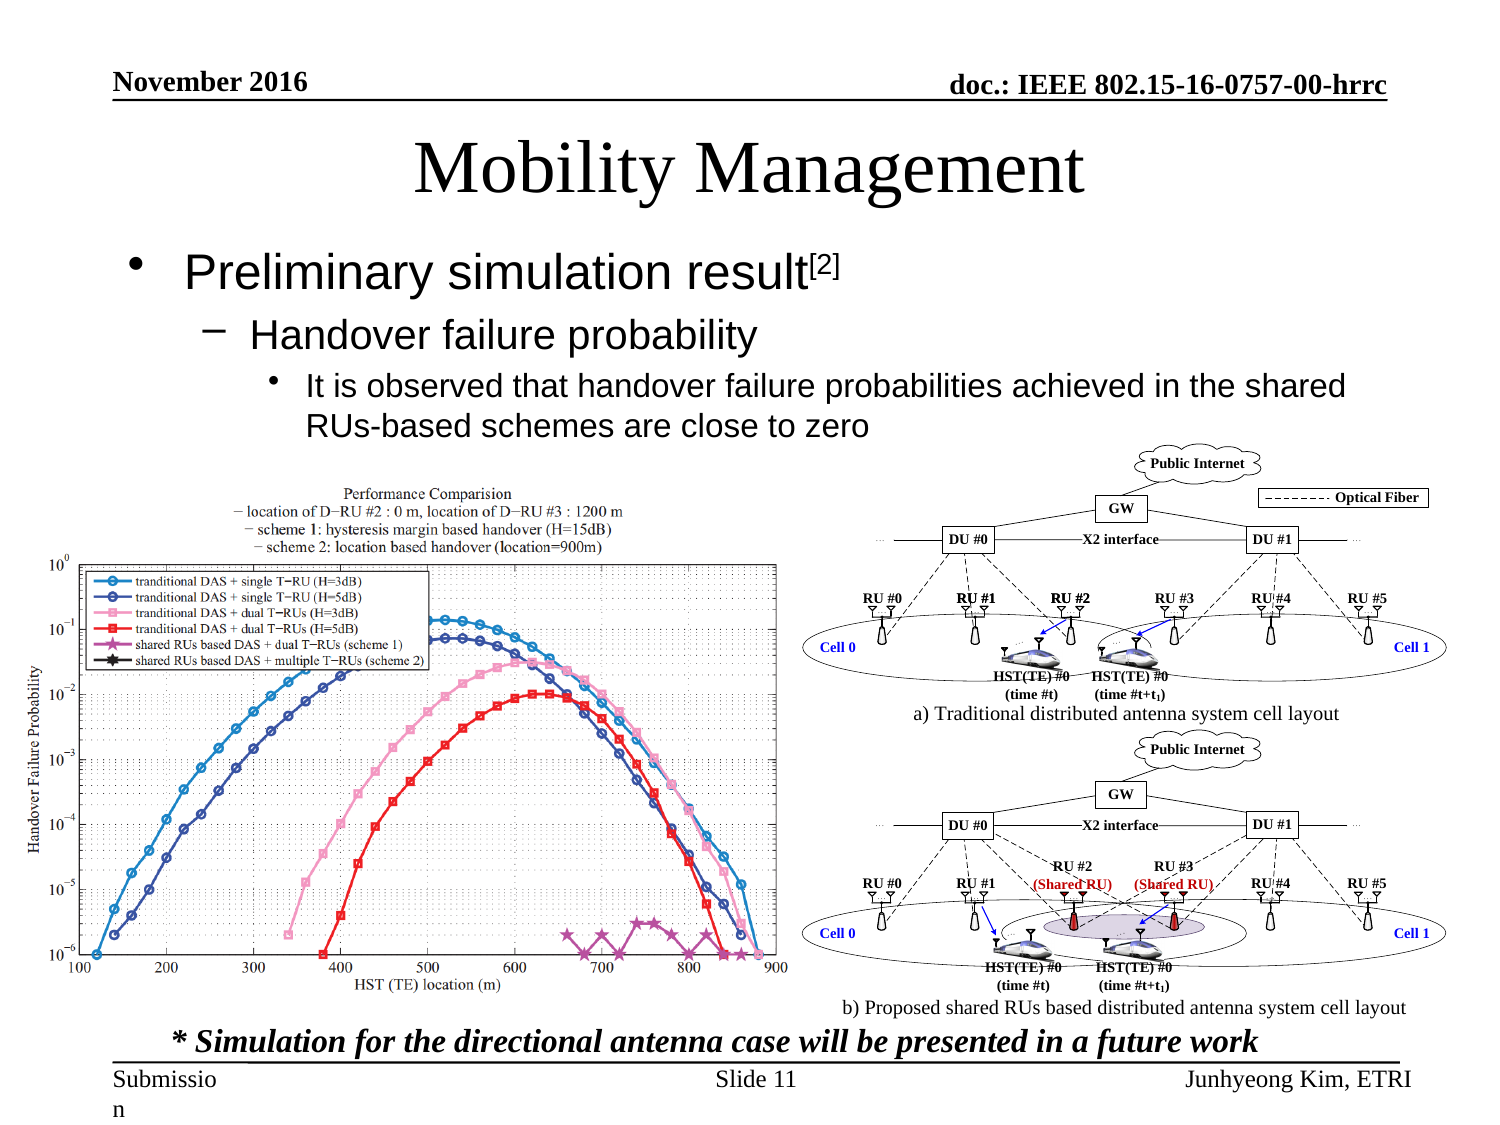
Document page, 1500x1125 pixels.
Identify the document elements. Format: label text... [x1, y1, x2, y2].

slide_number Slide 11 [712, 1067, 800, 1093]
picture [17, 484, 798, 1000]
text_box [799, 442, 1450, 1022]
footer Junhyeong Kim, ETRI [900, 1062, 1413, 1093]
title Mobility Management [112, 112, 1388, 213]
text_box * Simulation for the directional antenna case will be presented in a future work [155, 1011, 1358, 1067]
list Preliminary simulation result[2] Handover failure probability It is observed that handover failure probabilities achieved in the shared RUs-based schemes are close to zero [112, 231, 1388, 483]
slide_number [112, 62, 375, 98]
